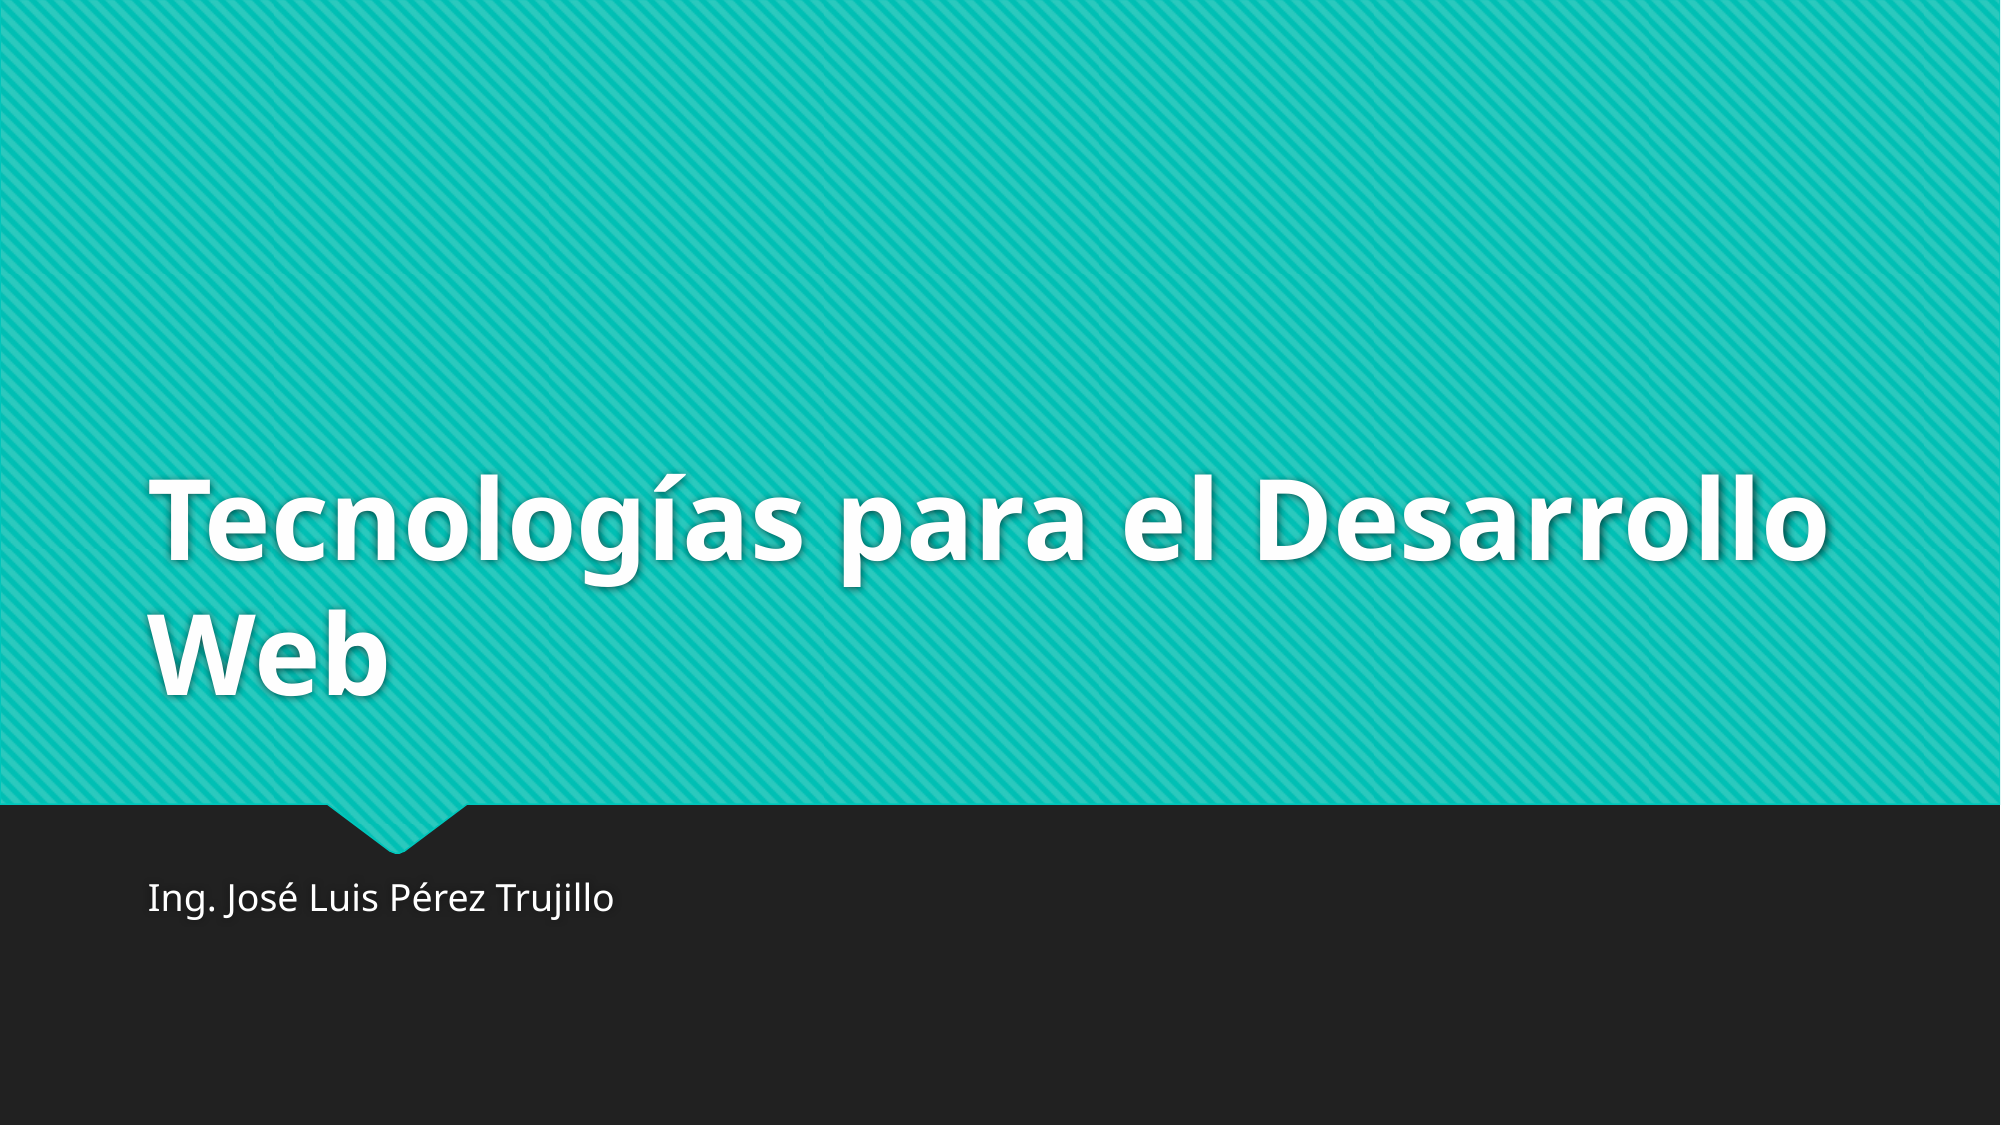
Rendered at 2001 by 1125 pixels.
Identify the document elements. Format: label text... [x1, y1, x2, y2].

subtitle Ing. José Luis Pérez Trujillo [132, 866, 1868, 938]
title Tecnologías para el Desarrollo Web [132, 237, 1868, 726]
